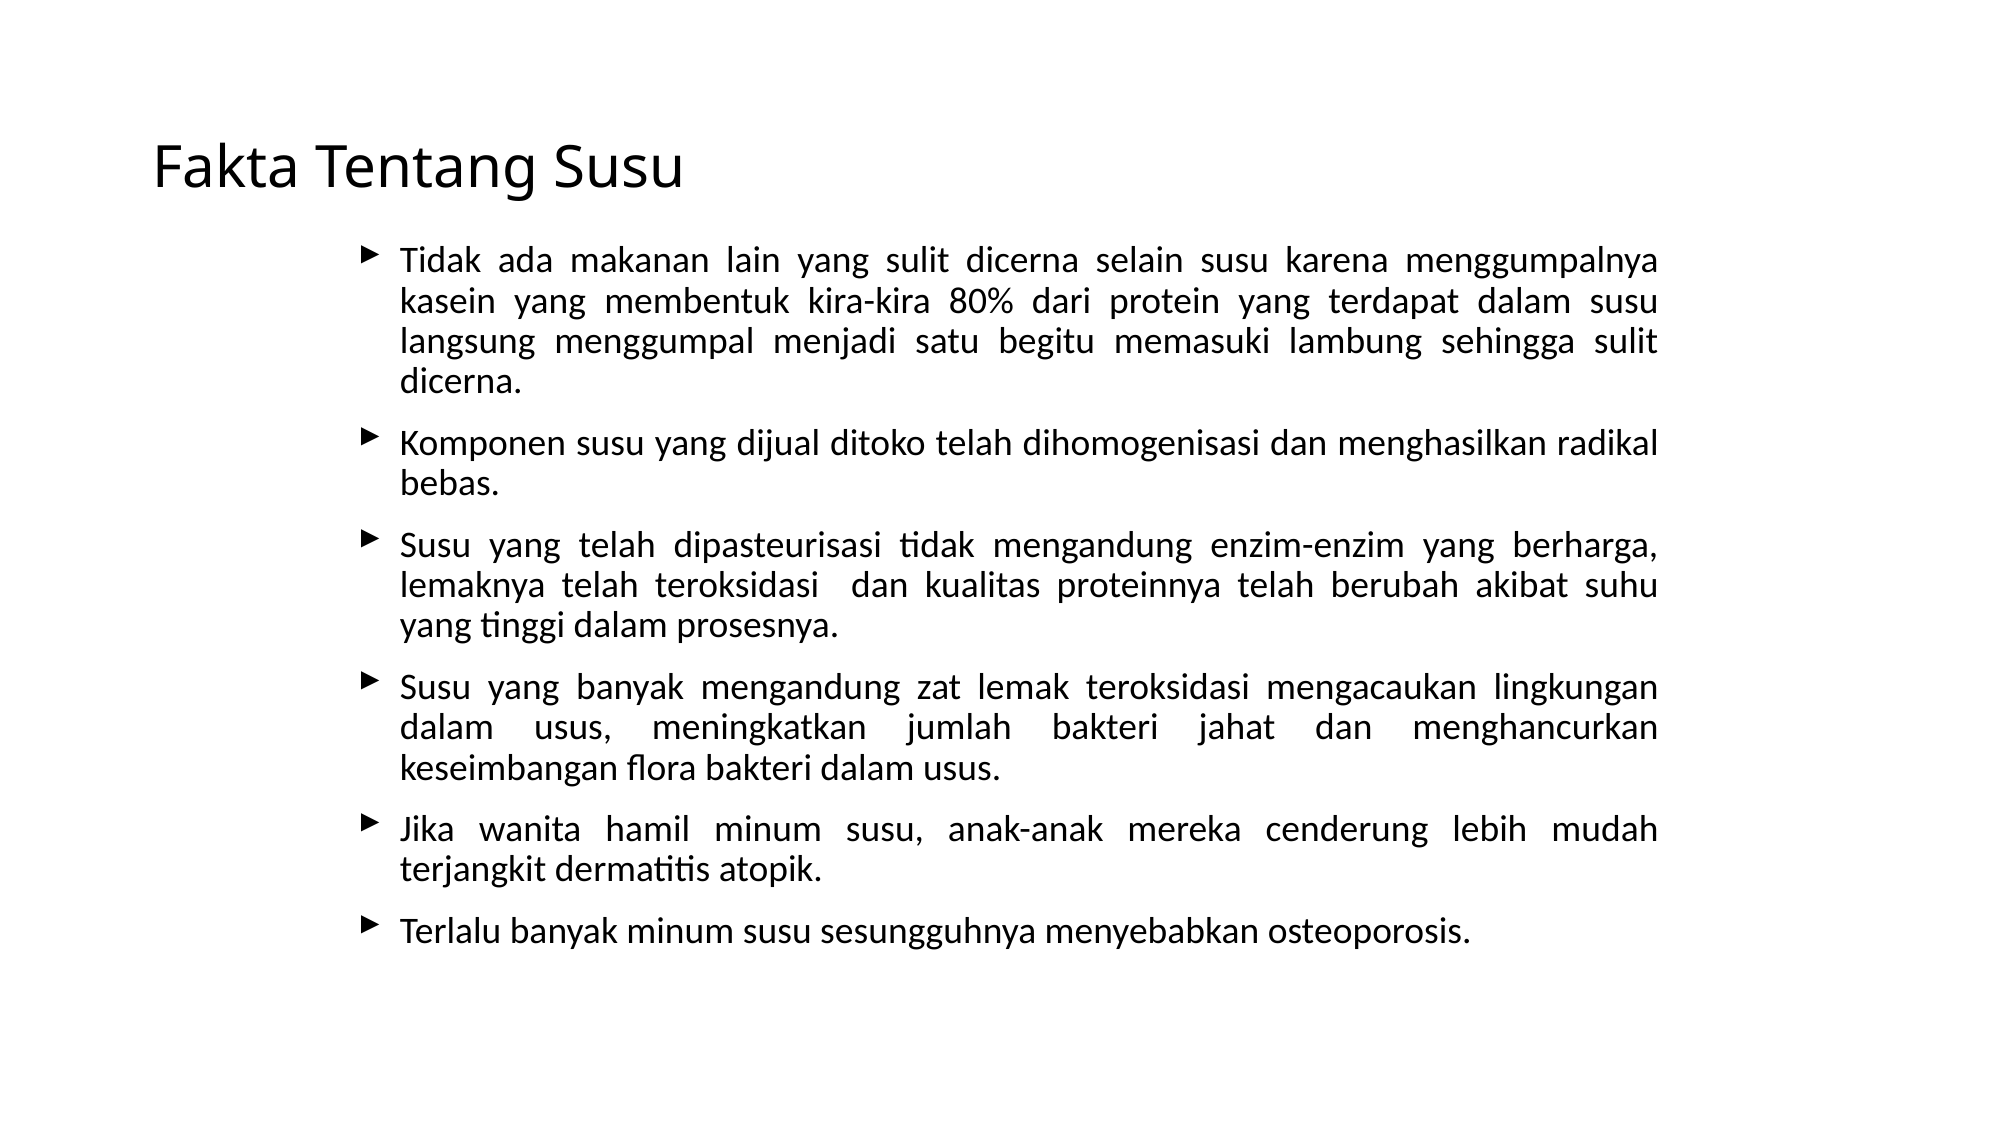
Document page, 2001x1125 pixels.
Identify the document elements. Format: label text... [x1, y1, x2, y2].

list Tidak ada makanan lain yang sulit dicerna selain susu karena menggumpalnya kasein yang membentuk kira-kira 80% dari protein yang terdapat dalam susu langsung menggumpal menjadi satu begitu memasuki lambung sehingga sulit dicerna. Komponen susu yang dijual ditoko telah dihomogenisasi dan menghasilkan radikal bebas. Susu yang telah dipasteurisasi tidak mengandung enzim-enzim yang berharga, lemaknya telah teroksidasi dan kualitas proteinnya telah berubah akibat suhu yang tinggi dalam prosesnya. Susu yang banyak mengandung zat lemak teroksidasi mengacaukan lingkungan dalam usus, meningkatkan jumlah bakteri jahat dan menghancurkan keseimbangan flora bakteri dalam usus. Jika wanita hamil minum susu, anak-anak mereka cenderung lebih mudah terjangkit dermatitis atopik. Terlalu banyak minum susu sesungguhnya menyebabkan osteoporosis. [324, 278, 1675, 976]
title Fakta Tentang Susu [137, 59, 1863, 278]
